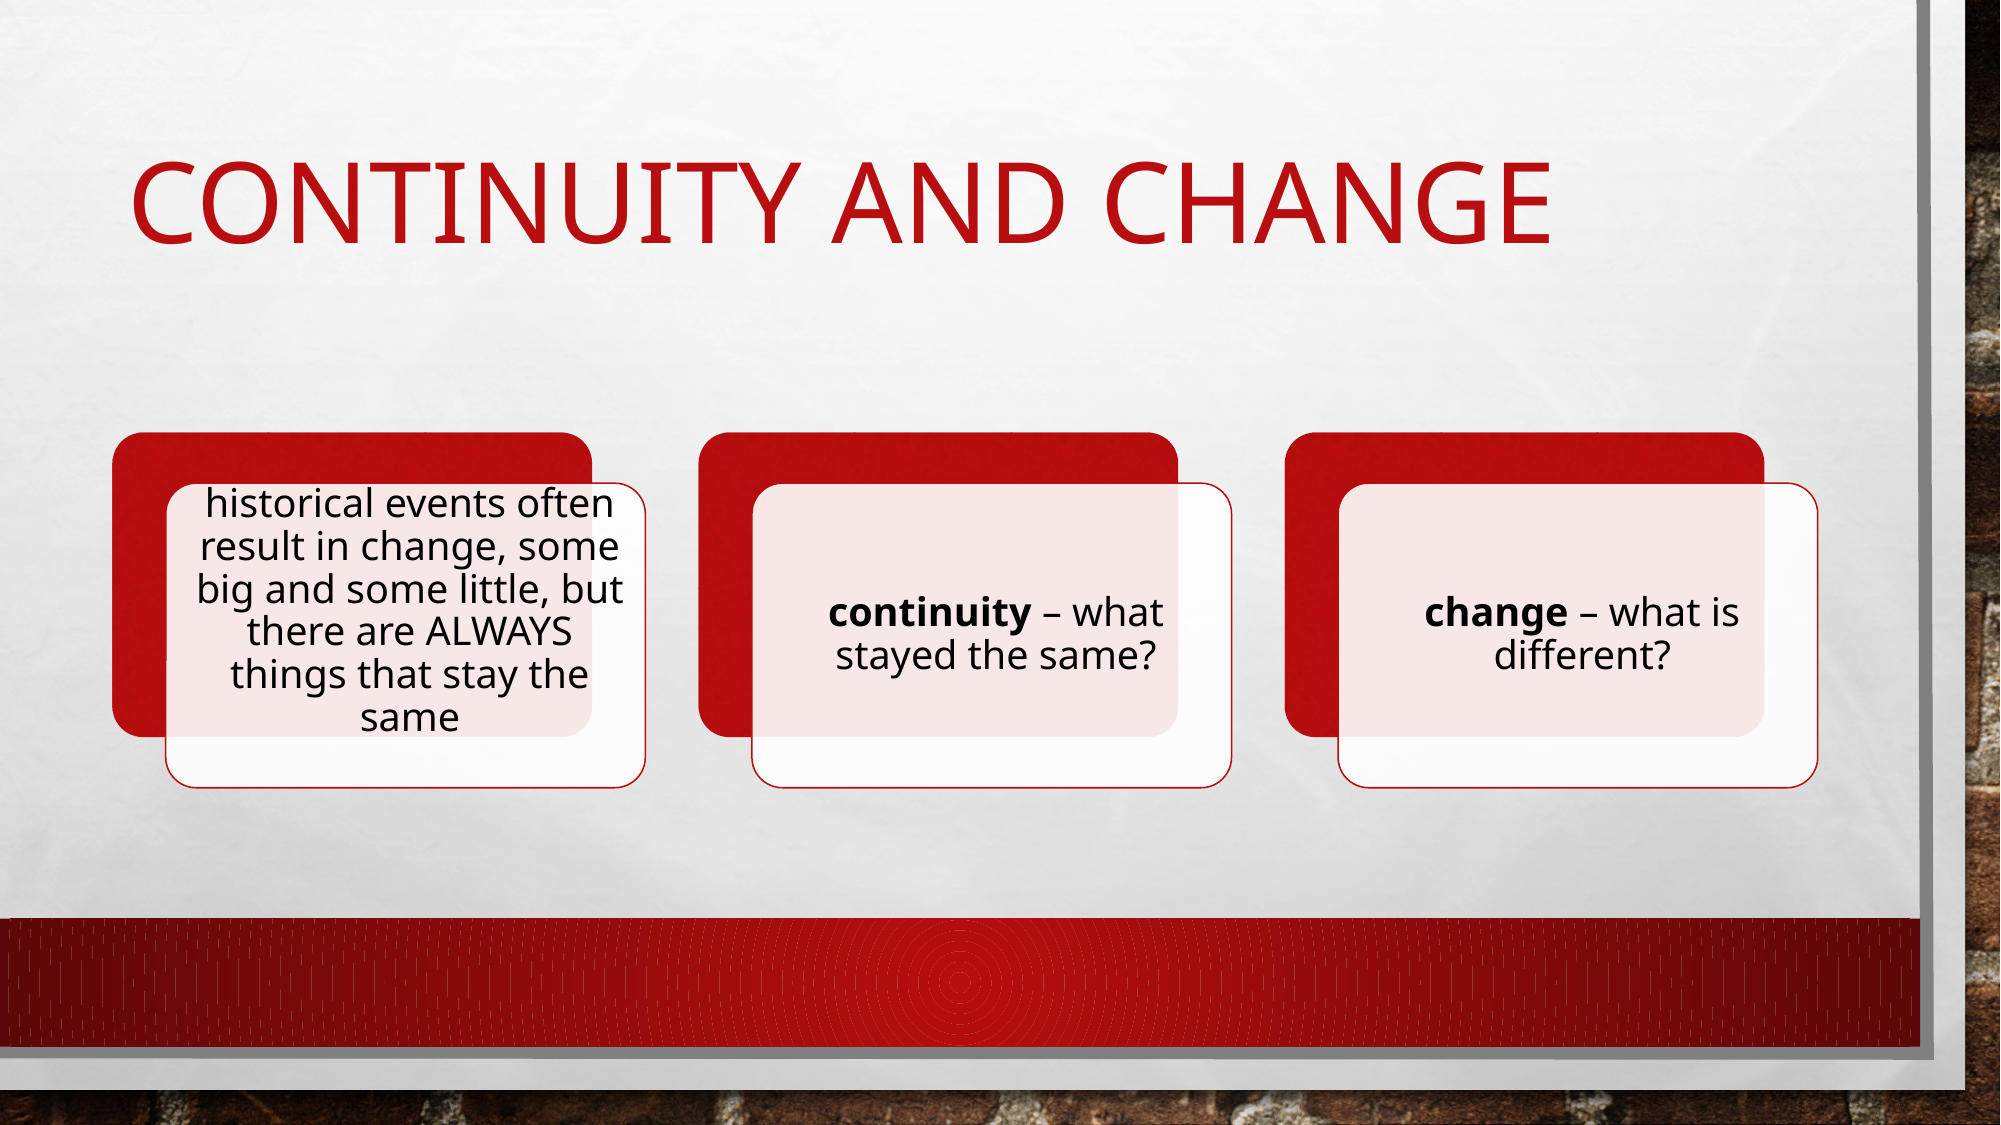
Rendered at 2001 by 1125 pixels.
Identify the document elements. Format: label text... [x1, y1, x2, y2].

picture [0, 0, 2000, 1125]
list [112, 338, 1818, 883]
title Continuity and Change [112, 112, 1818, 302]
